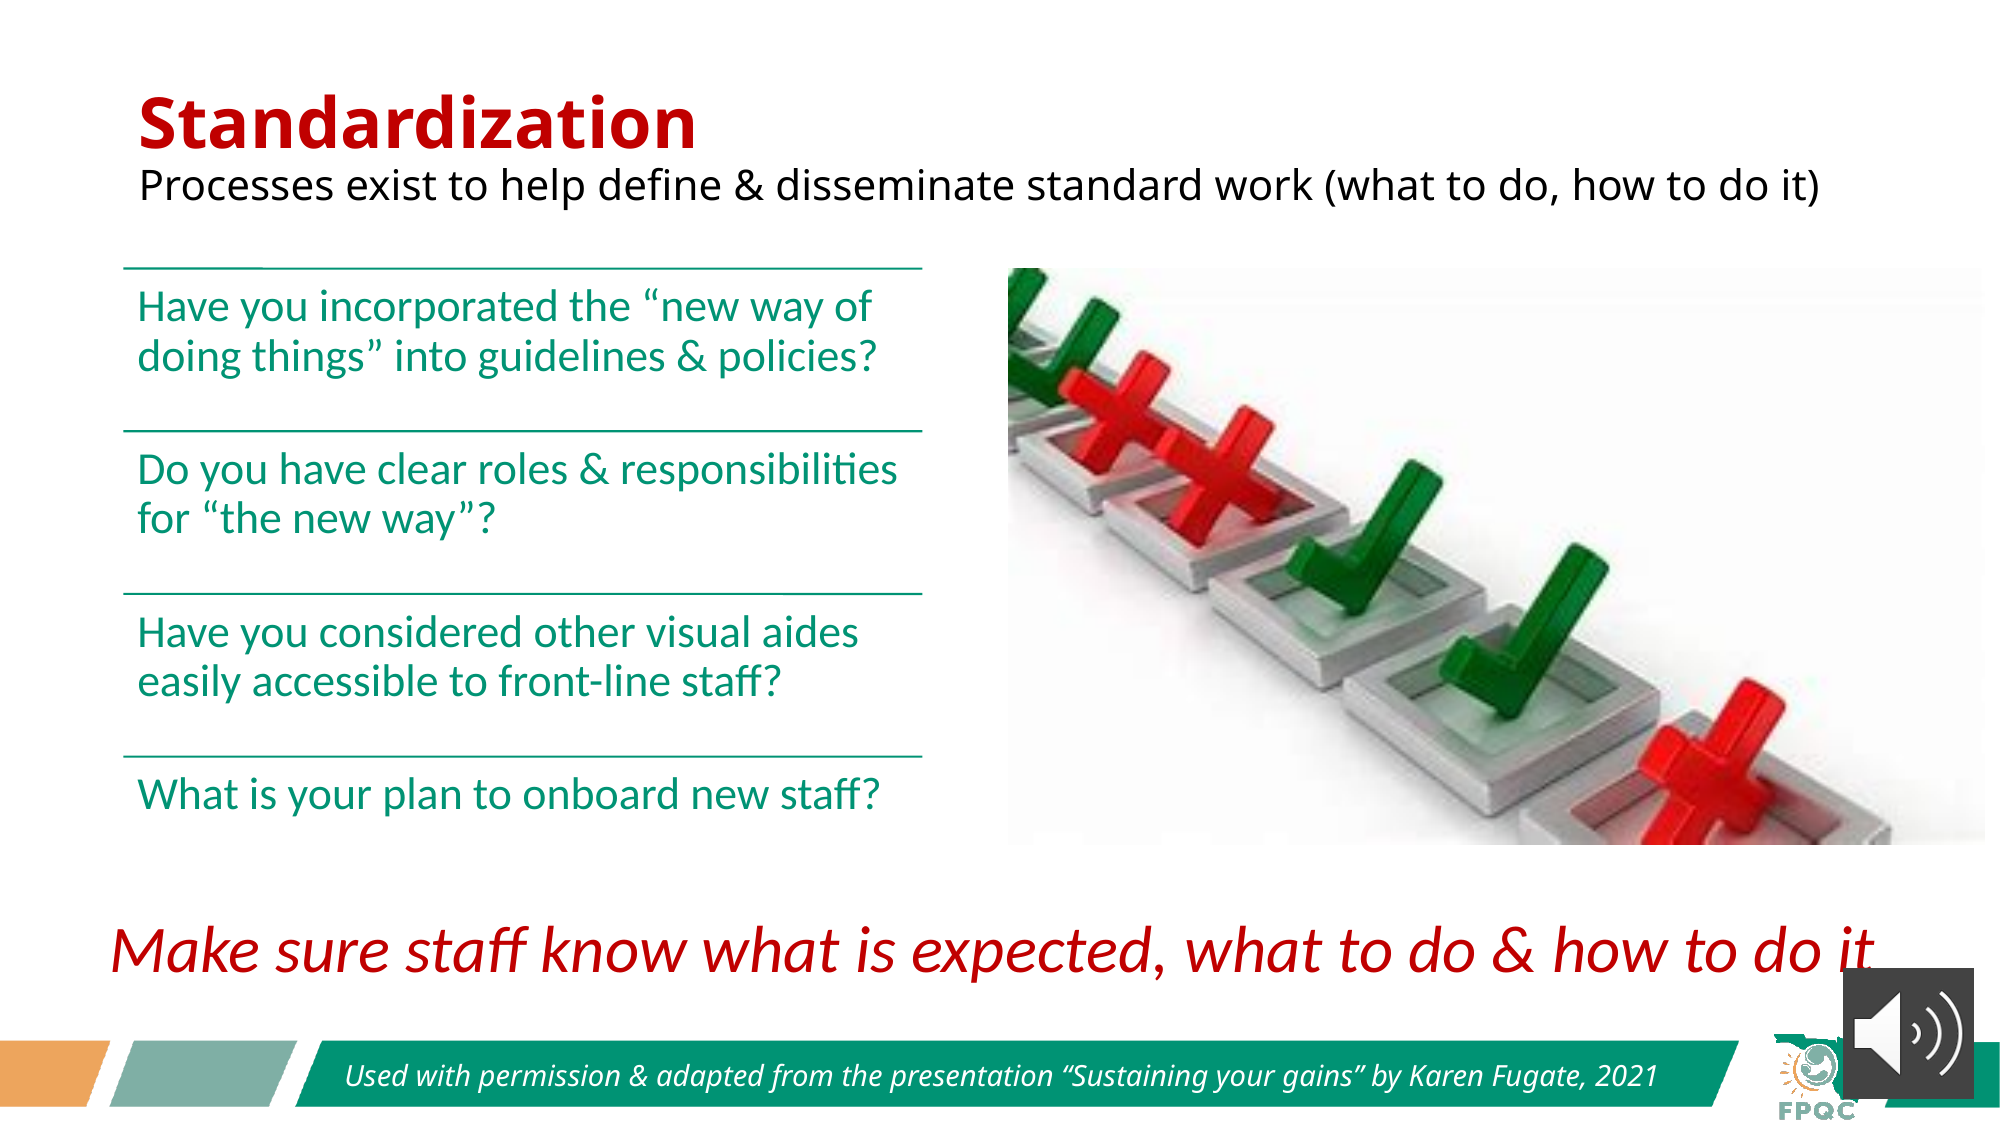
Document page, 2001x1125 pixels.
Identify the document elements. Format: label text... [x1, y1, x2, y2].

picture [1758, 966, 2000, 1125]
picture [0, 1040, 1739, 1107]
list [123, 268, 923, 920]
text_box Make sure staff know what is expected, what to do & how to do it [94, 897, 1892, 993]
picture [1008, 268, 1985, 845]
title Standardization Processes exist to help define & disseminate standard work (what to do, how to do it) [123, 35, 1863, 217]
text_box Used with permission & adapted from the presentation “Sustaining your gains” by Karen Fugate, 2021 [329, 1049, 1841, 1100]
